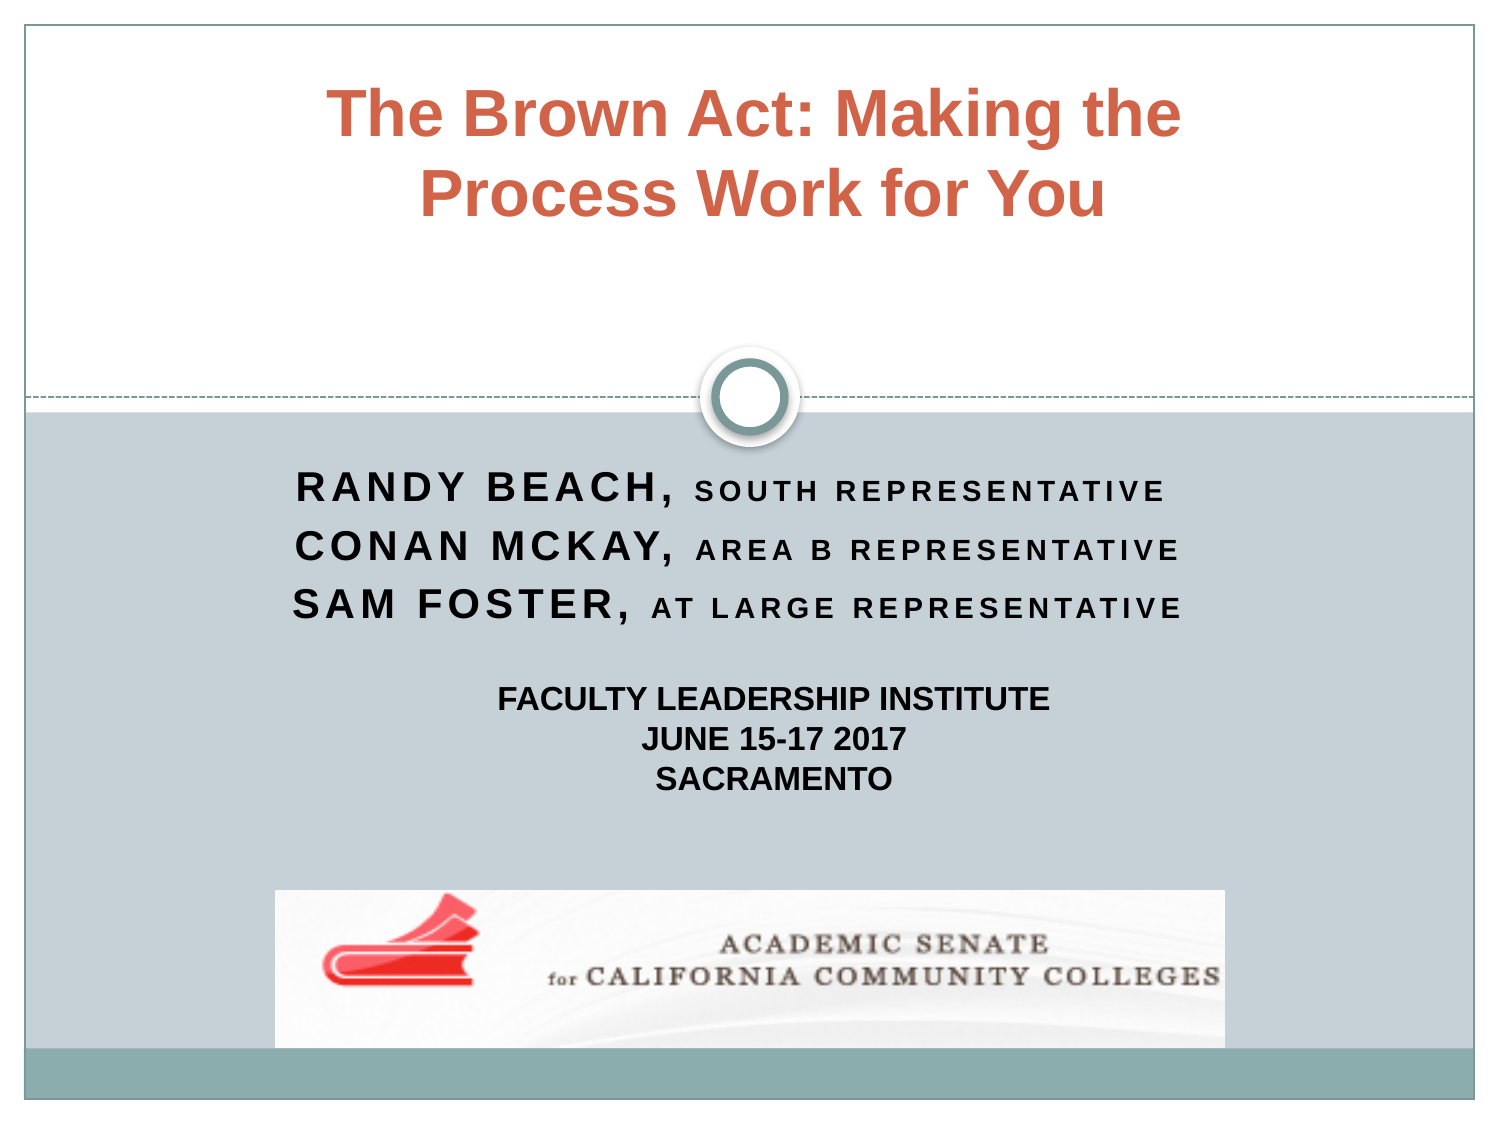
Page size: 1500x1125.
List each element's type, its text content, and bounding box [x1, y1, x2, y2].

picture [274, 890, 1225, 1048]
title The Brown Act: Making the Process Work for You [66, 37, 1462, 238]
text_box Faculty Leadership Institute June 15-17 2017 Sacramento [212, 670, 1337, 805]
subtitle Randy Beach, South Representative Conan Mckay, Area B Representative Sam Foster, At Large Representative [66, 452, 1407, 670]
